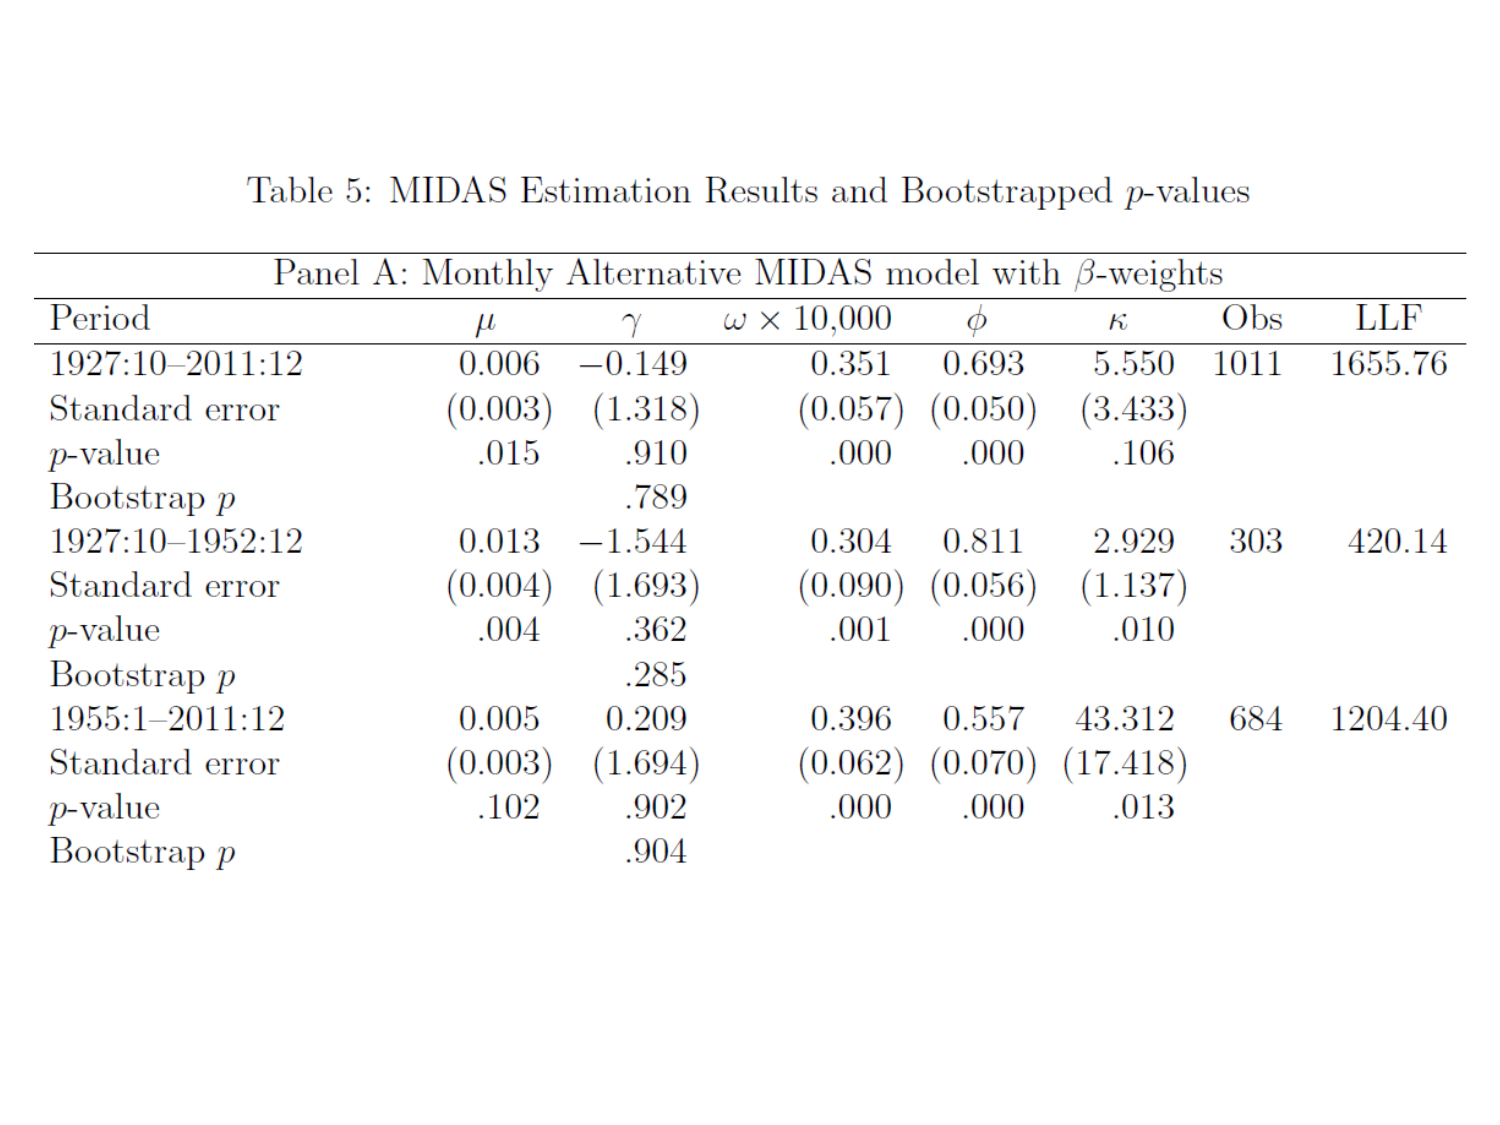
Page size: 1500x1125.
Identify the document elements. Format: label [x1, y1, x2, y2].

picture [34, 167, 1476, 876]
